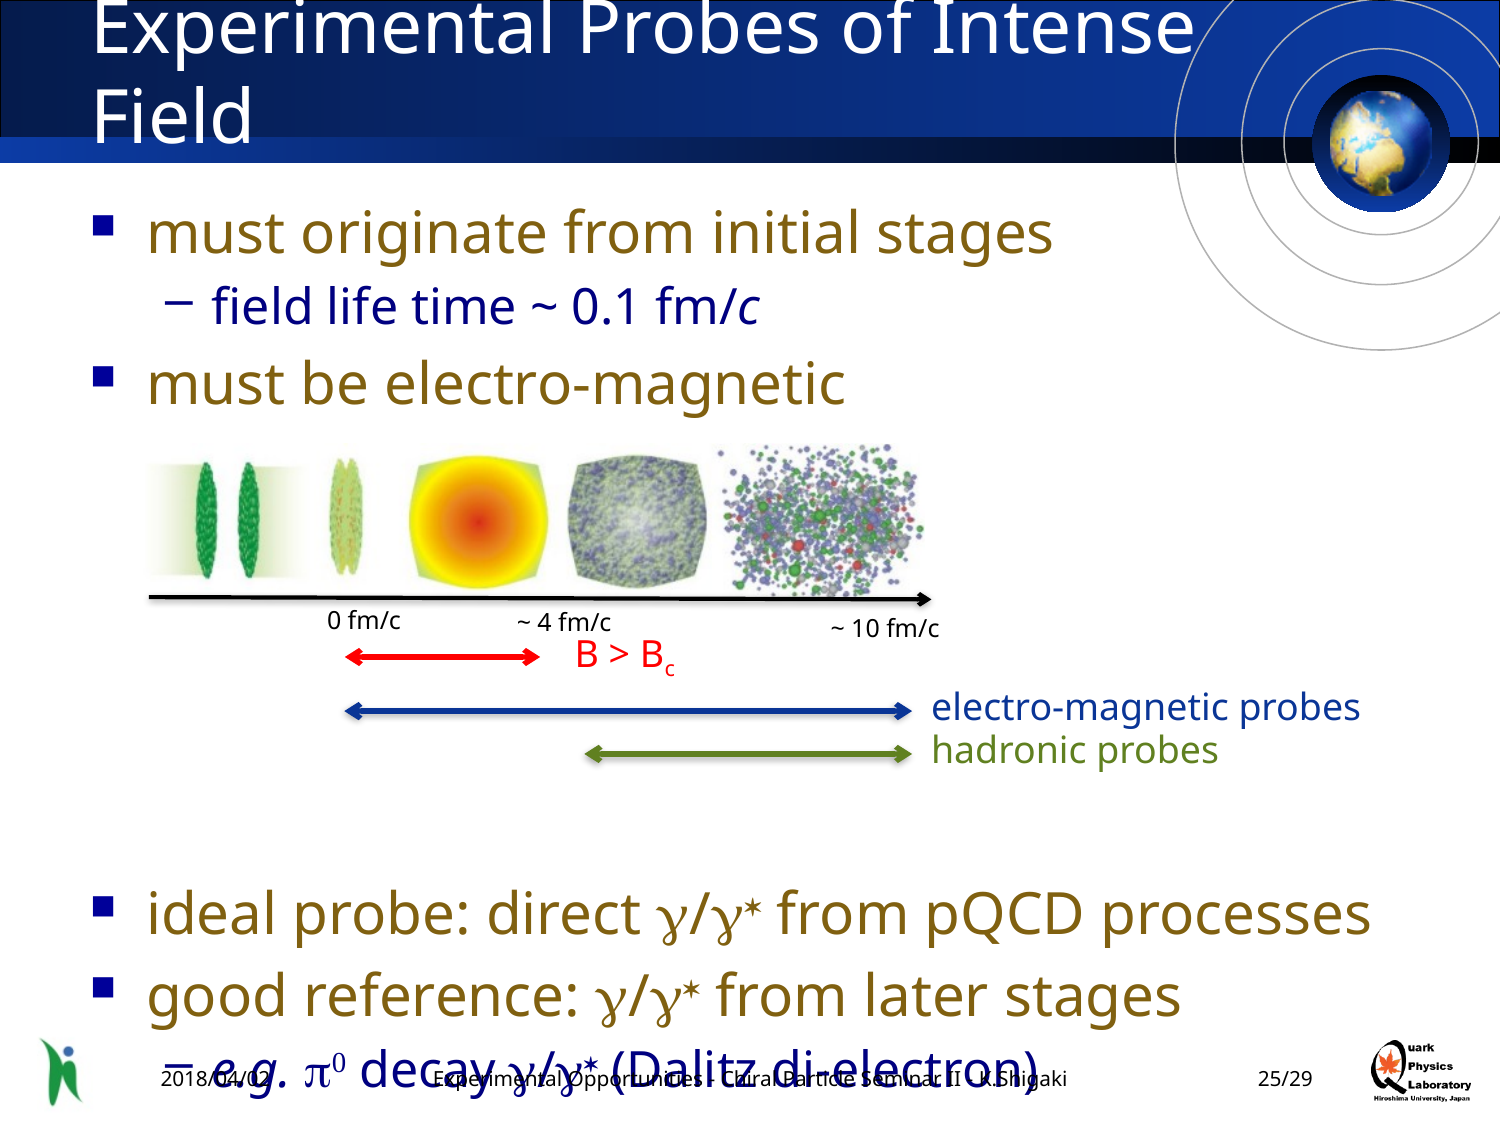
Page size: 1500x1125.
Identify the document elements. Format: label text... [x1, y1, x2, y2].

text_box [106, 443, 1478, 780]
picture [1330, 91, 1432, 187]
footer Experimental Opportunities - Chiral Particle Seminar II - K.Shigaki [257, 1058, 1221, 1103]
slide_number 24/29 [1221, 1058, 1328, 1103]
picture [1371, 1040, 1471, 1102]
list must originate from initial stages field life time ~ 0.1 fm/c must be electro-magnetic ideal probe: direct g/g from pQCD processes good reference: g/g from later stages e.g. p0 decay g/g (Dalitz di-electron) [75, 187, 1436, 1036]
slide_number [145, 1058, 257, 1103]
picture [0, 1019, 141, 1125]
title Experimental Probes of Intense Field [75, 0, 1317, 138]
